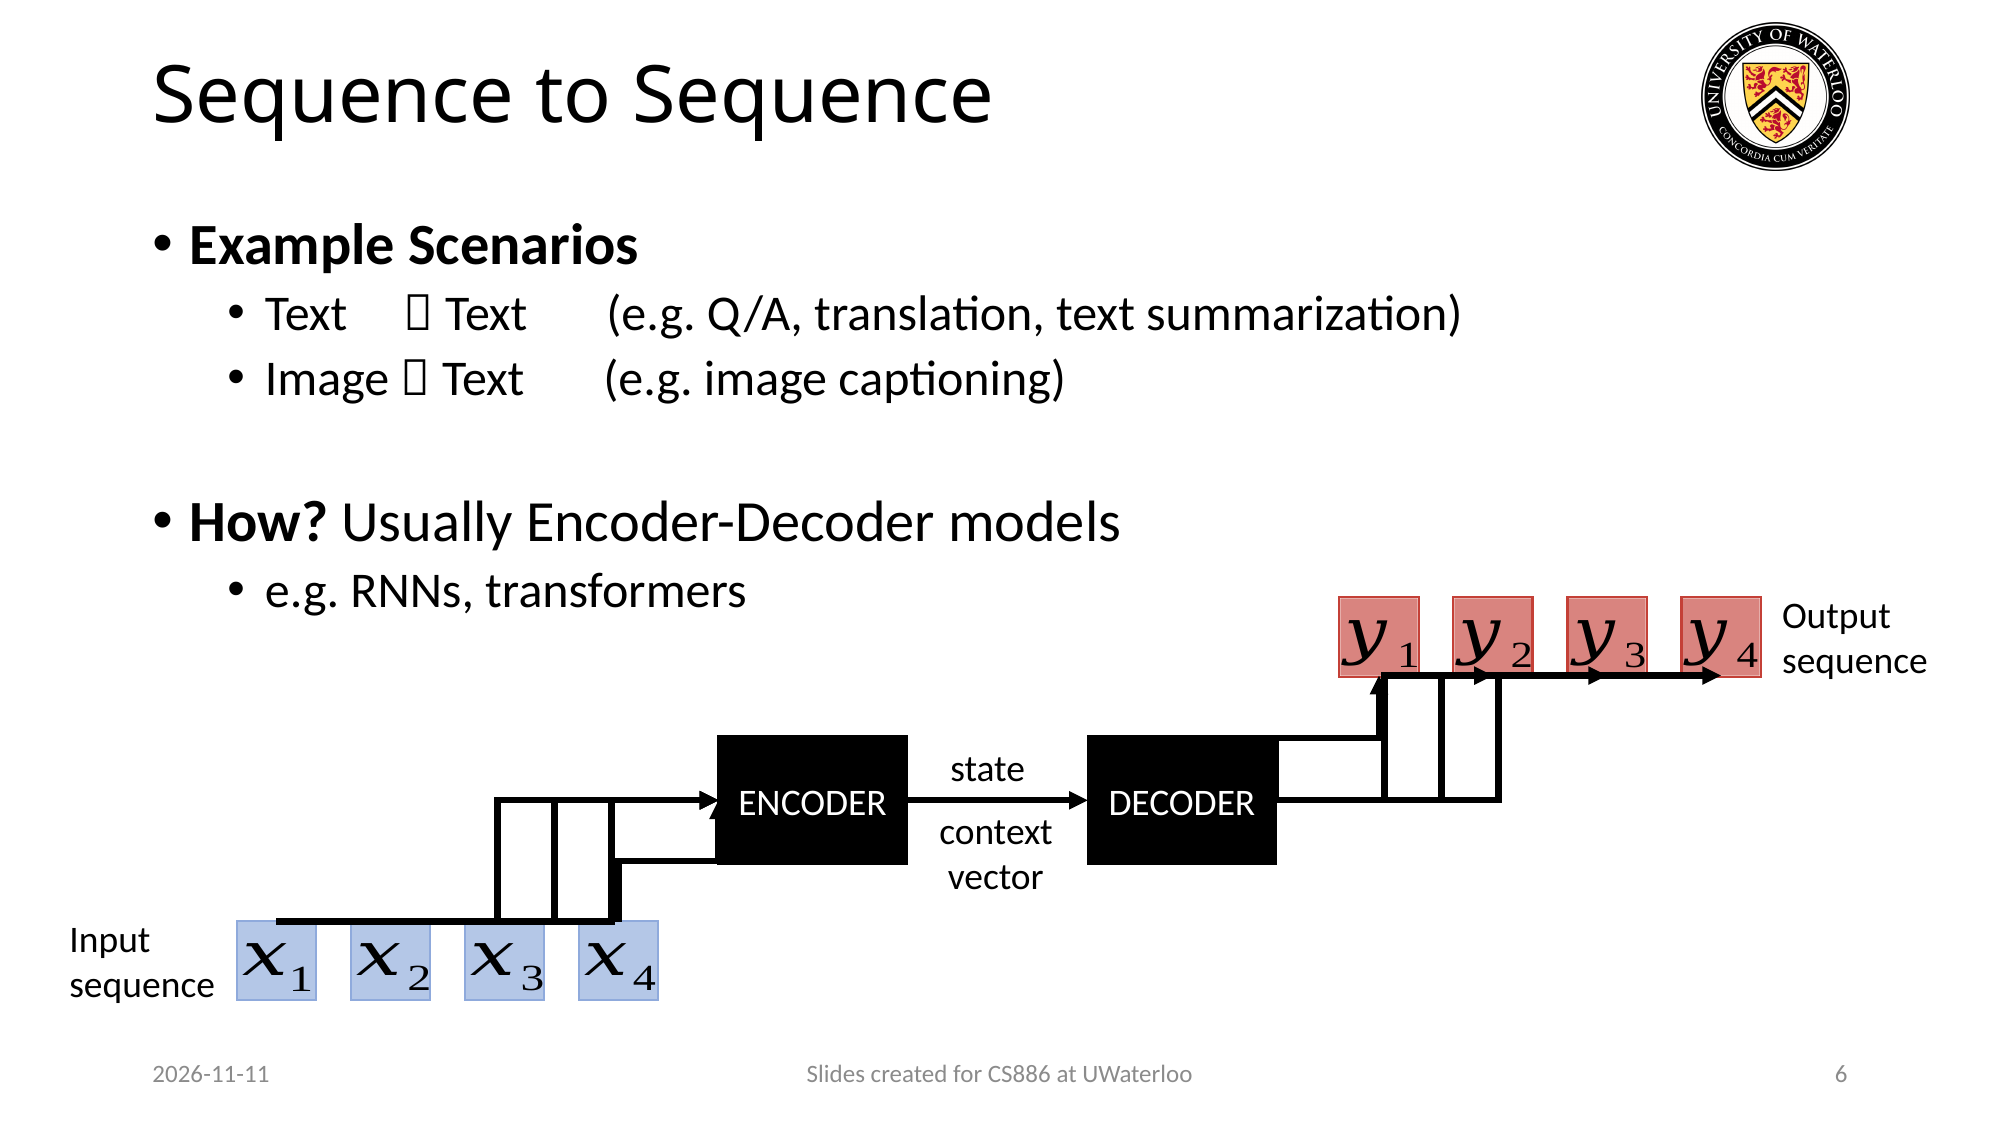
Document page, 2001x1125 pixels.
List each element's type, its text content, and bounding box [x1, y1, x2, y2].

list Example Scenarios Text  Text (e.g. Q/A, translation, text summarization) Image  Text (e.g. image captioning) How? Usually Encoder-Decoder models e.g. RNNs, transformers [137, 206, 1863, 583]
footer Slides created for CS886 at UWaterloo [662, 1042, 1338, 1103]
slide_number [137, 1042, 588, 1103]
slide_number 6 [1412, 1042, 1863, 1103]
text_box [54, 583, 1946, 1014]
title Sequence to Sequence [137, 22, 1863, 171]
